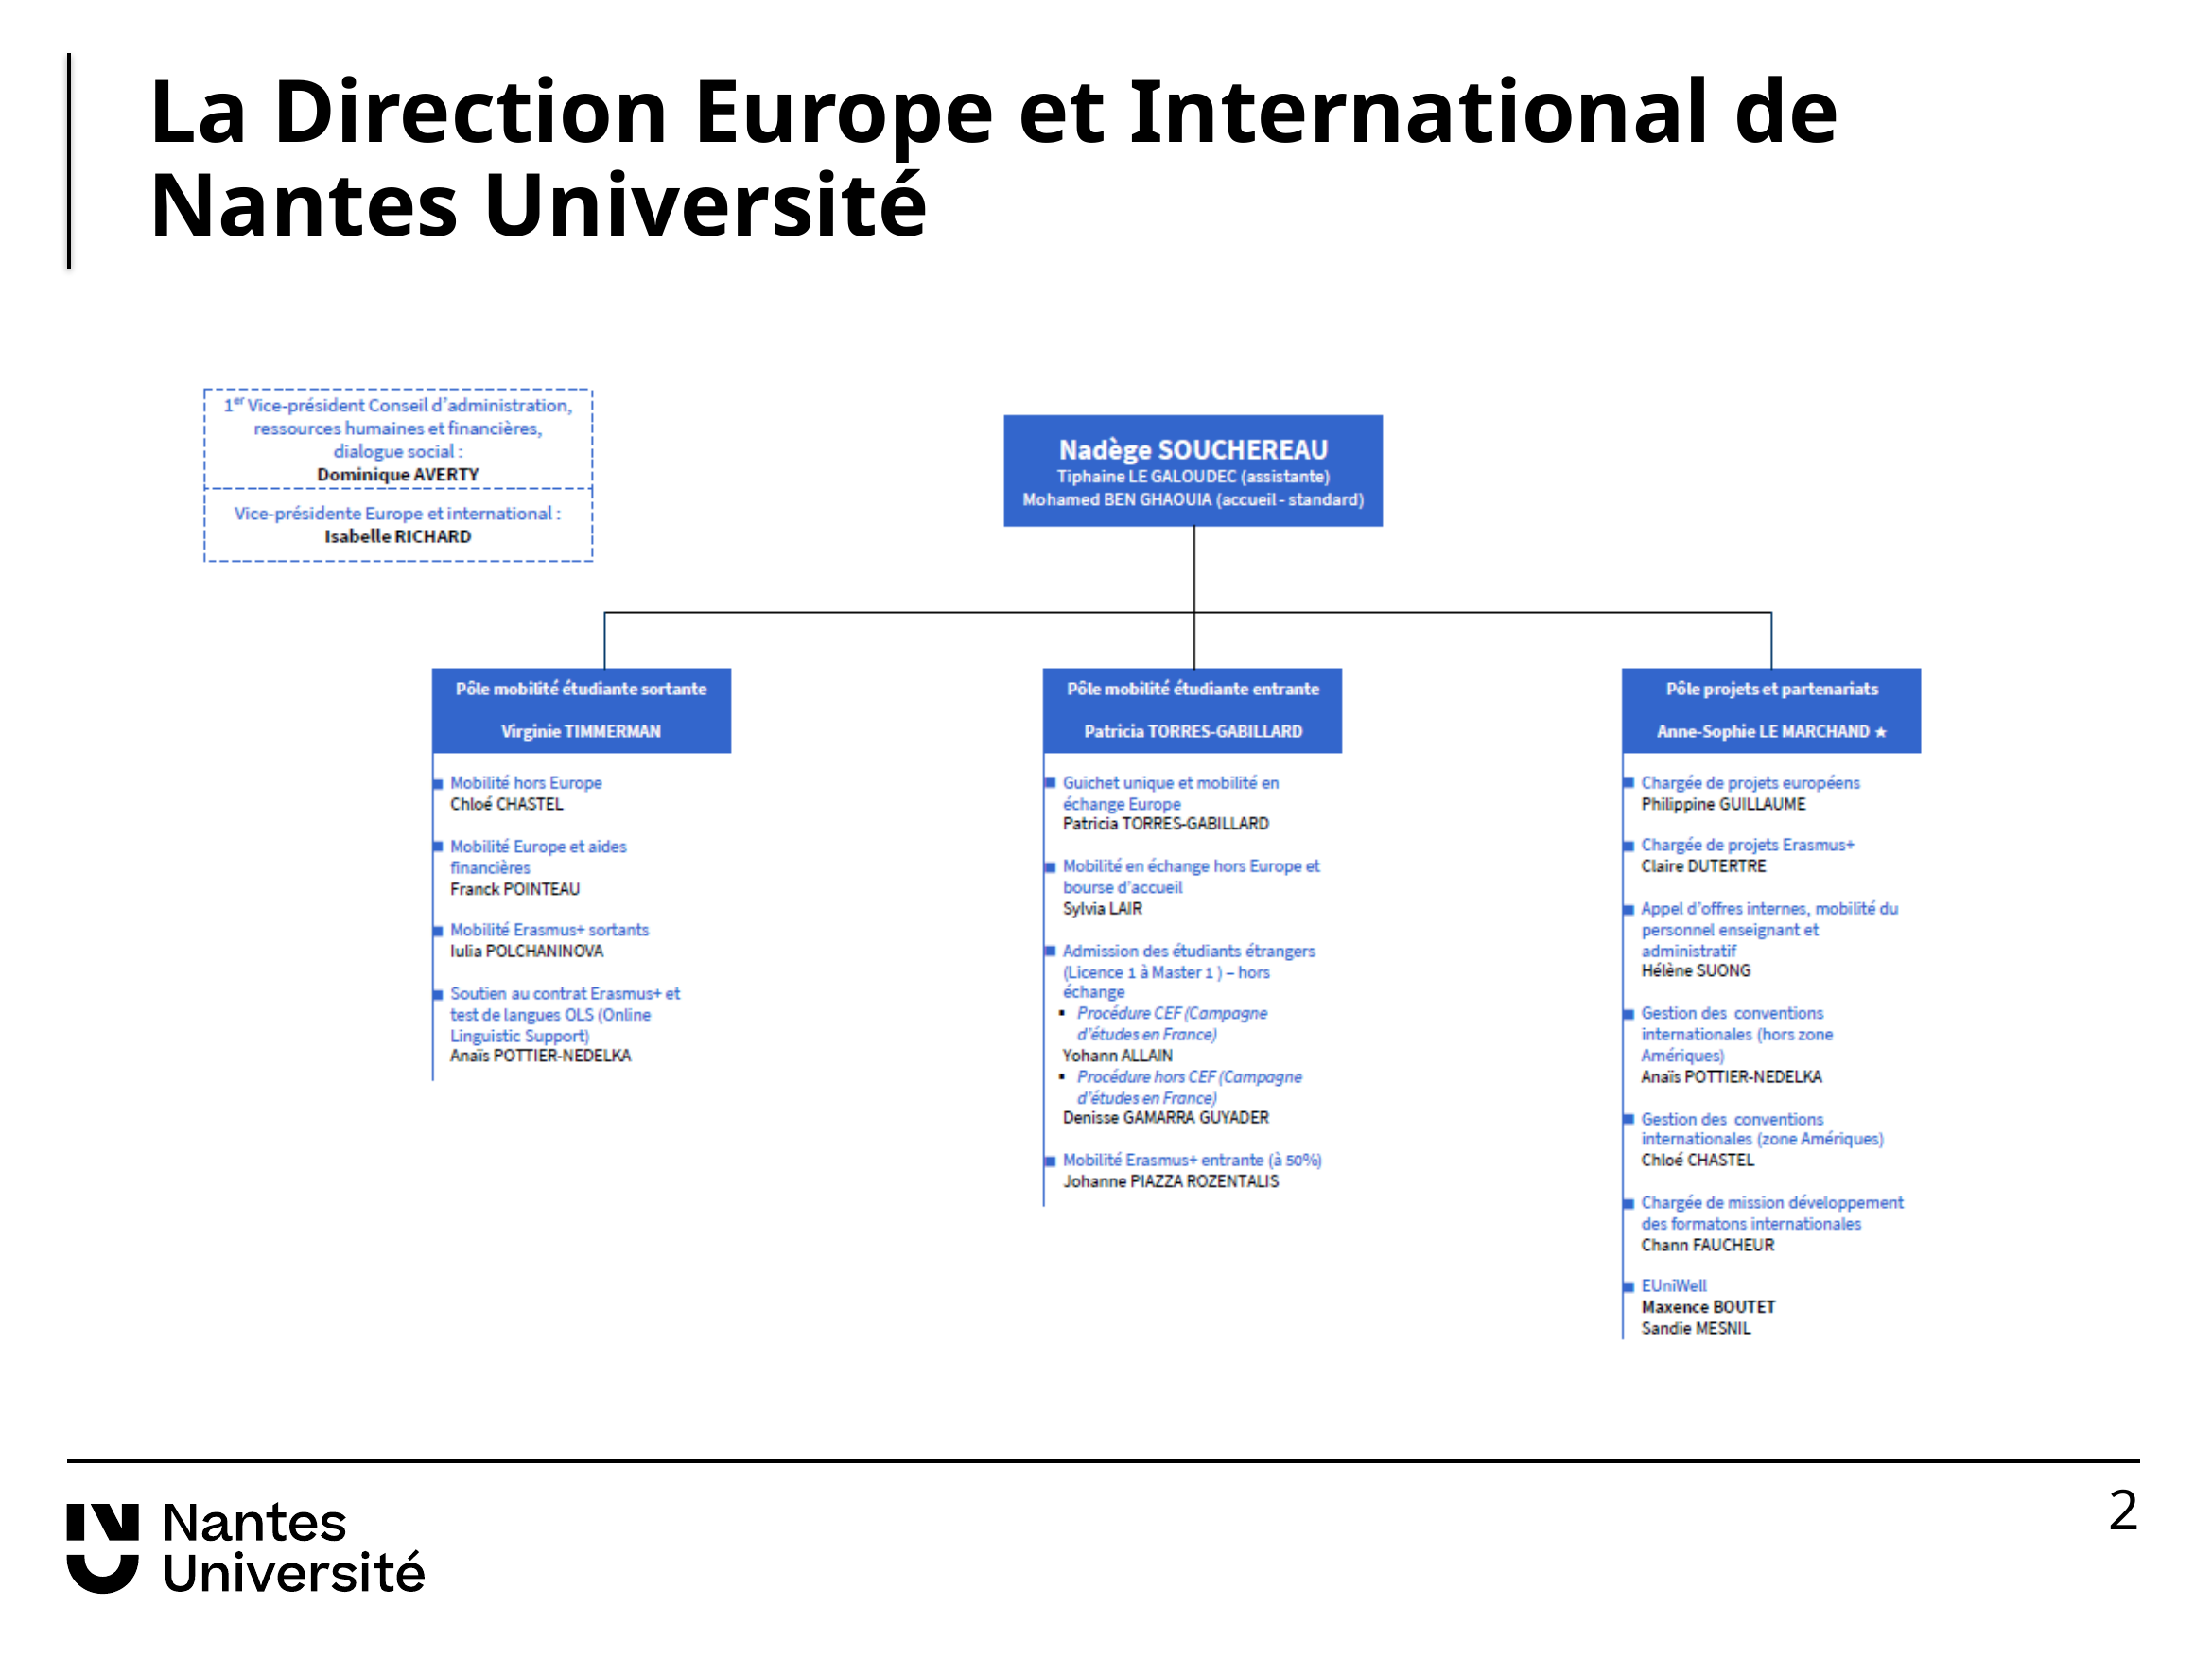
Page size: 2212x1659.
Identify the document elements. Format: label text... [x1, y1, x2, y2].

text_box La Direction Europe et International de Nantes Université [133, 60, 2140, 303]
picture [186, 371, 2025, 1355]
slide_number 2 [1815, 1478, 2140, 1546]
